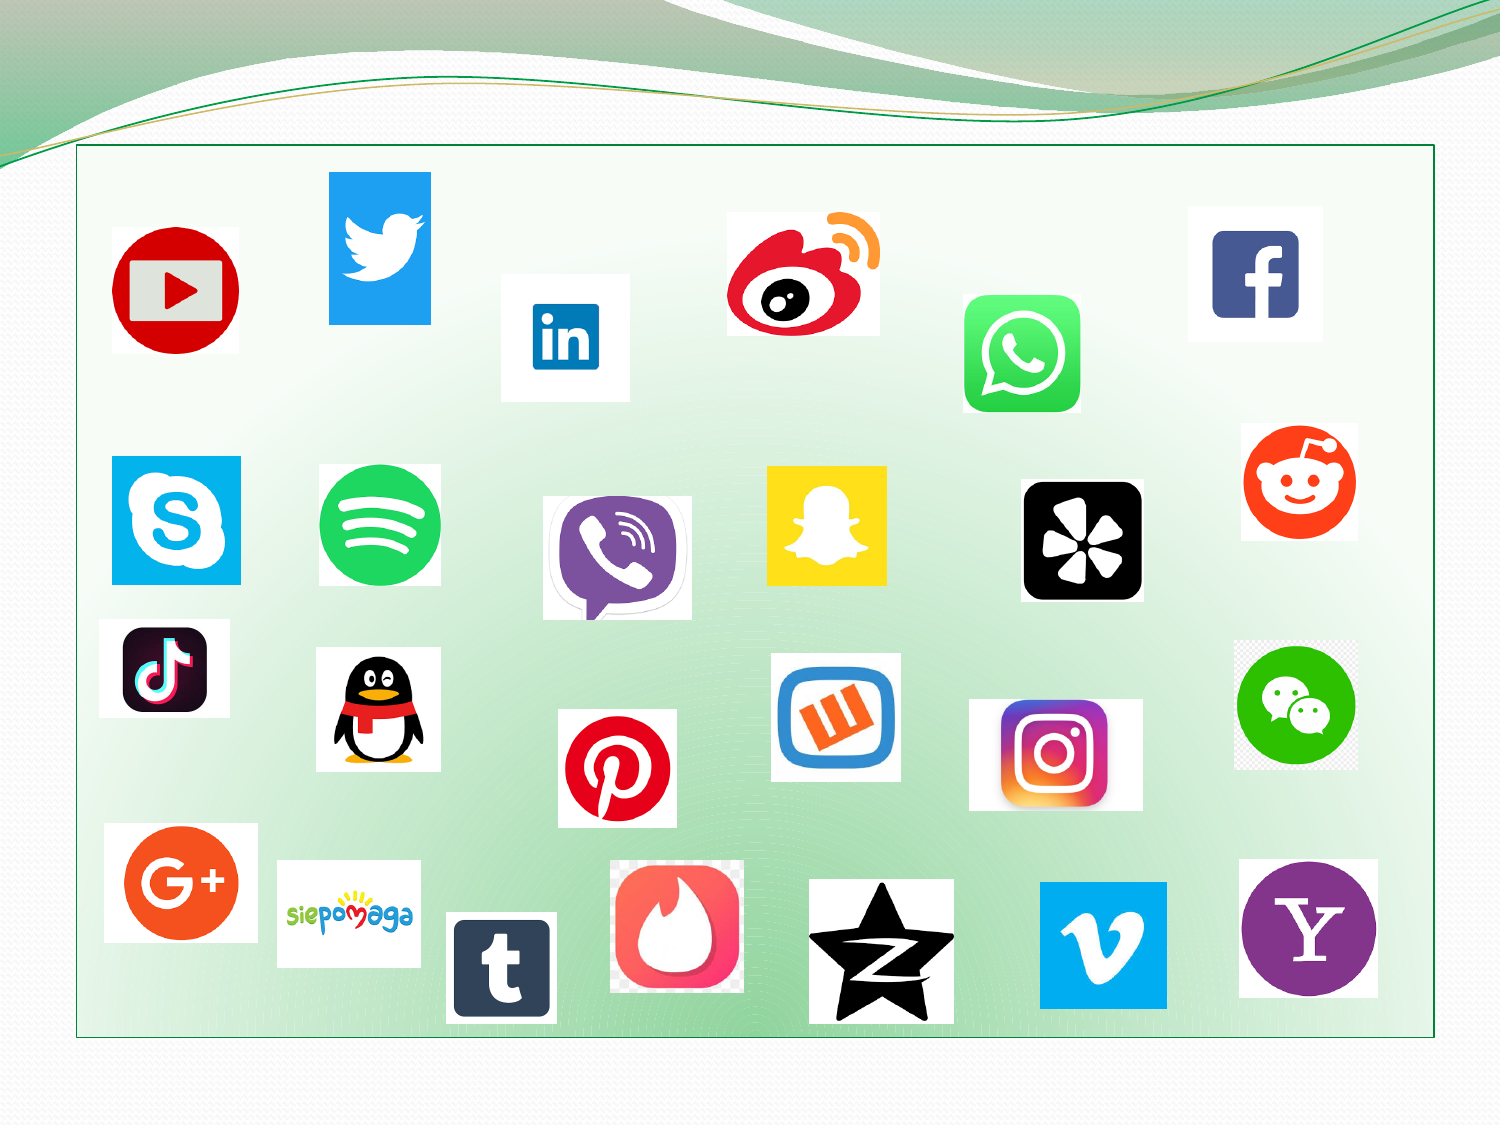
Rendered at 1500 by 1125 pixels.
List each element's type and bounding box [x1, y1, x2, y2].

picture [277, 860, 421, 969]
picture [129, 473, 224, 568]
picture [329, 172, 432, 325]
picture [558, 709, 678, 829]
picture [316, 646, 442, 772]
picture [104, 823, 258, 943]
picture [969, 698, 1143, 811]
picture [98, 619, 230, 718]
list [76, 144, 1435, 1038]
picture [543, 495, 692, 620]
picture [111, 227, 239, 354]
picture [962, 294, 1081, 413]
picture [610, 860, 744, 994]
picture [1239, 858, 1379, 999]
picture [771, 653, 901, 783]
picture [727, 212, 880, 336]
picture [319, 464, 442, 587]
picture [1021, 479, 1144, 602]
picture [1187, 206, 1323, 342]
picture [501, 273, 630, 402]
picture [446, 912, 558, 1024]
picture [1240, 423, 1359, 541]
picture [766, 466, 887, 586]
picture [1234, 639, 1359, 771]
picture [1062, 912, 1143, 984]
picture [809, 878, 955, 1024]
